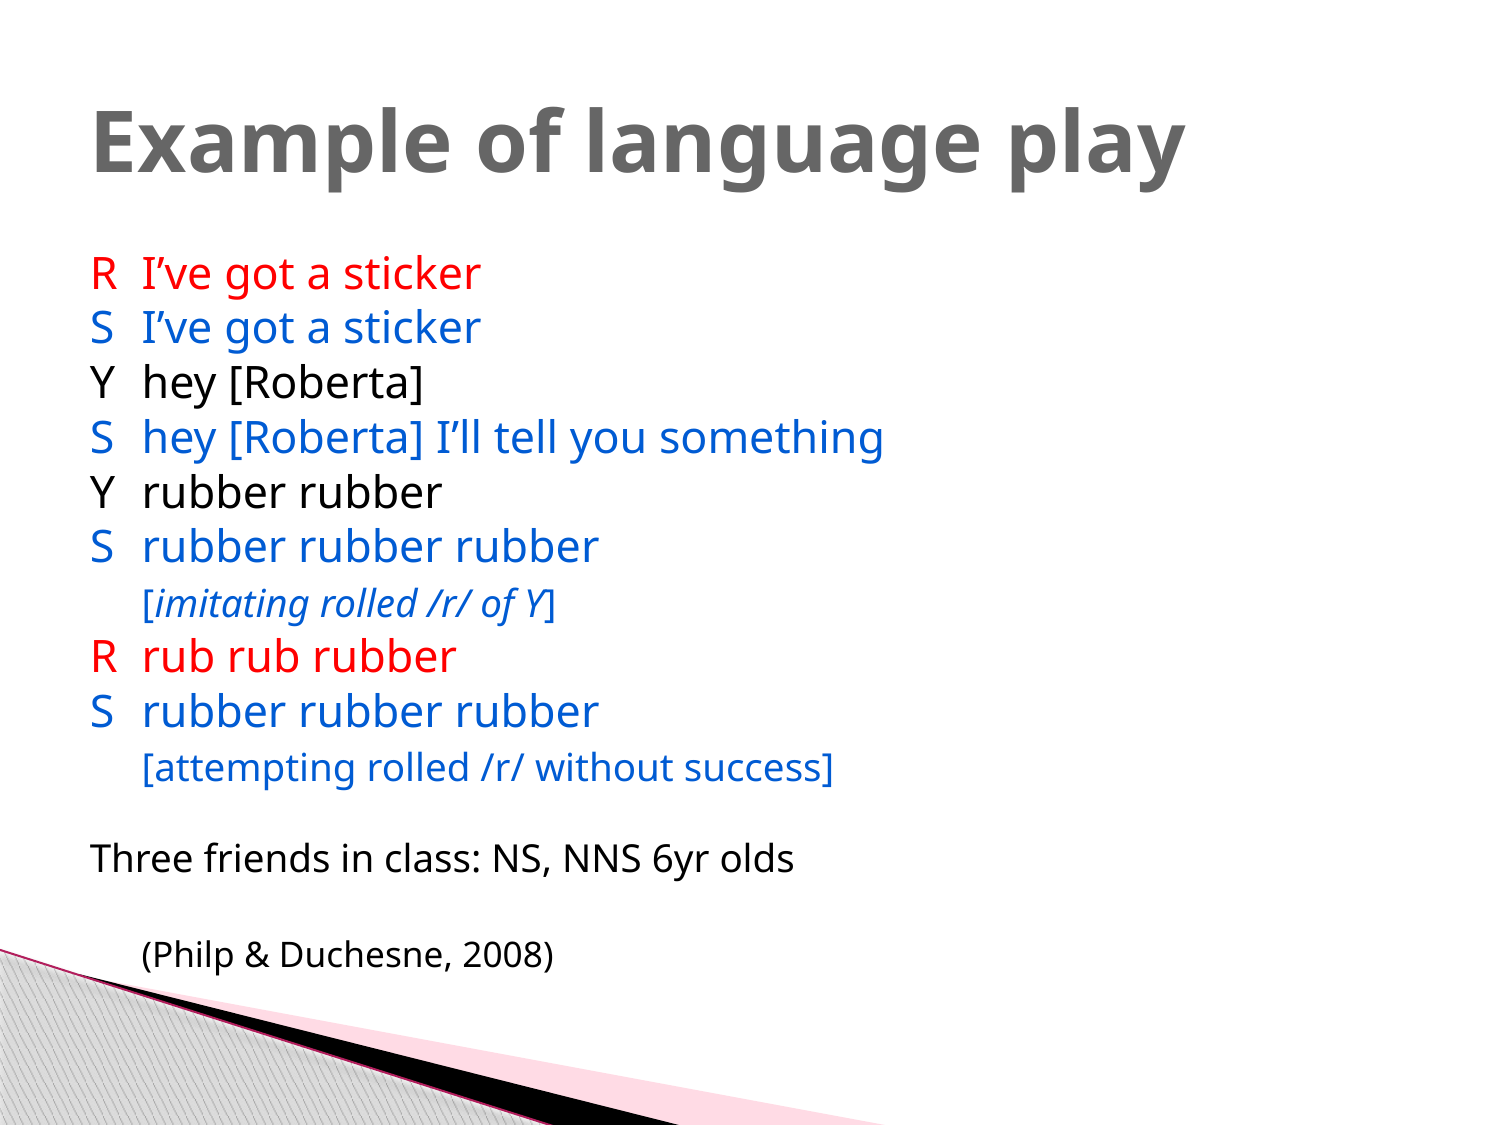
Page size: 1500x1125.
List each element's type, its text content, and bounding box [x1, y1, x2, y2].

list R I’ve got a sticker S I’ve got a sticker Y hey [Roberta] S hey [Roberta] I’ll tell you something Y rubber rubber S rubber rubber rubber [imitating rolled /r/ of Y] R rub rub rubber S rubber rubber rubber [attempting rolled /r/ without success] Three friends in class: NS, NNS 6yr olds (Philp & Duchesne, 2008) [75, 243, 1425, 986]
title Example of language play [75, 45, 1425, 233]
